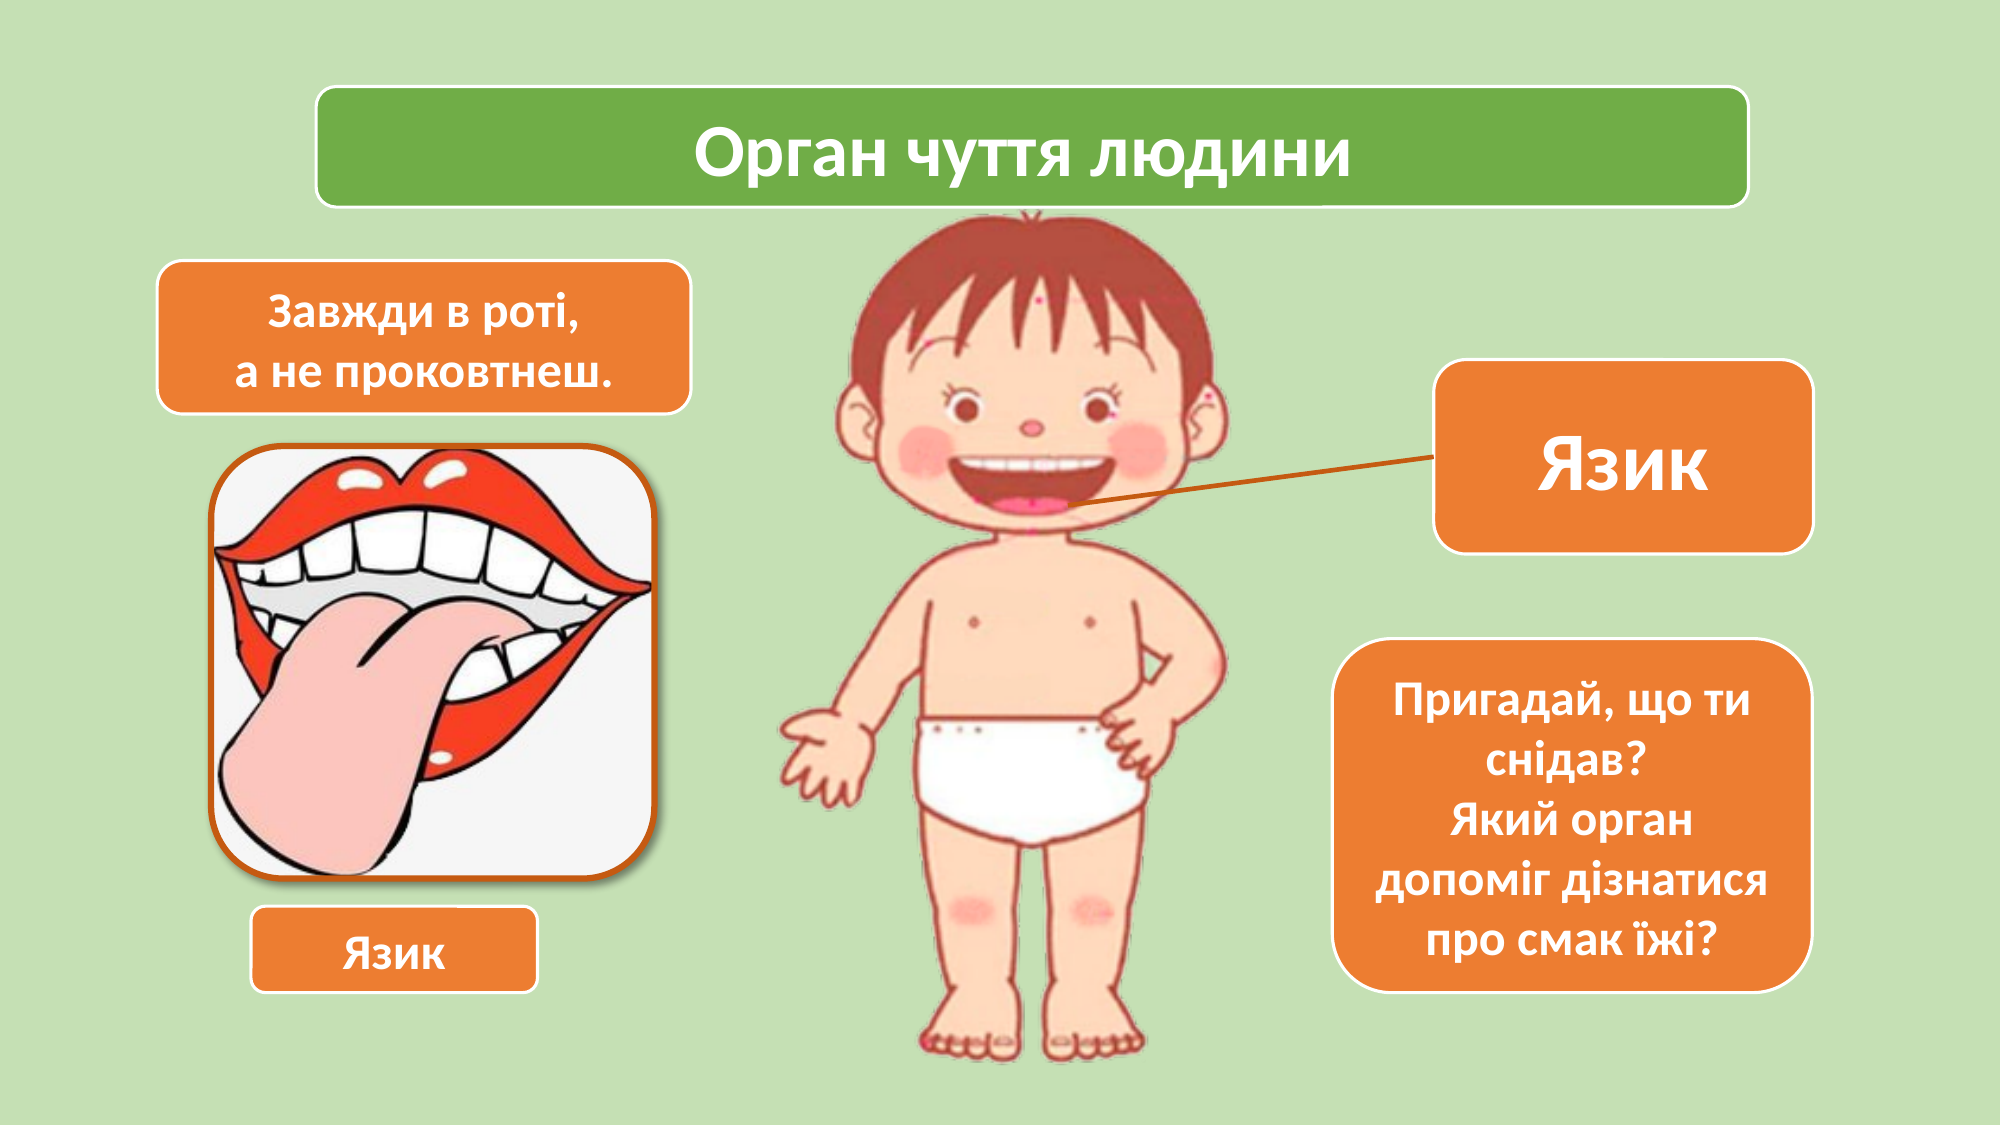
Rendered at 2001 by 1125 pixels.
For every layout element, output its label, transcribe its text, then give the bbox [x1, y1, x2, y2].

text_box Пригадай, що ти снідав? Який орган допоміг дізнатися про смак їжі? [1330, 637, 1814, 995]
text_box Орган чуття людини [314, 84, 1751, 209]
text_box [1067, 456, 1434, 506]
picture [771, 200, 1286, 1077]
text_box Язик [249, 904, 540, 995]
picture [211, 446, 655, 879]
text_box Язик [1432, 357, 1816, 556]
text_box Завжди в роті, а не проковтнеш. [155, 258, 693, 416]
